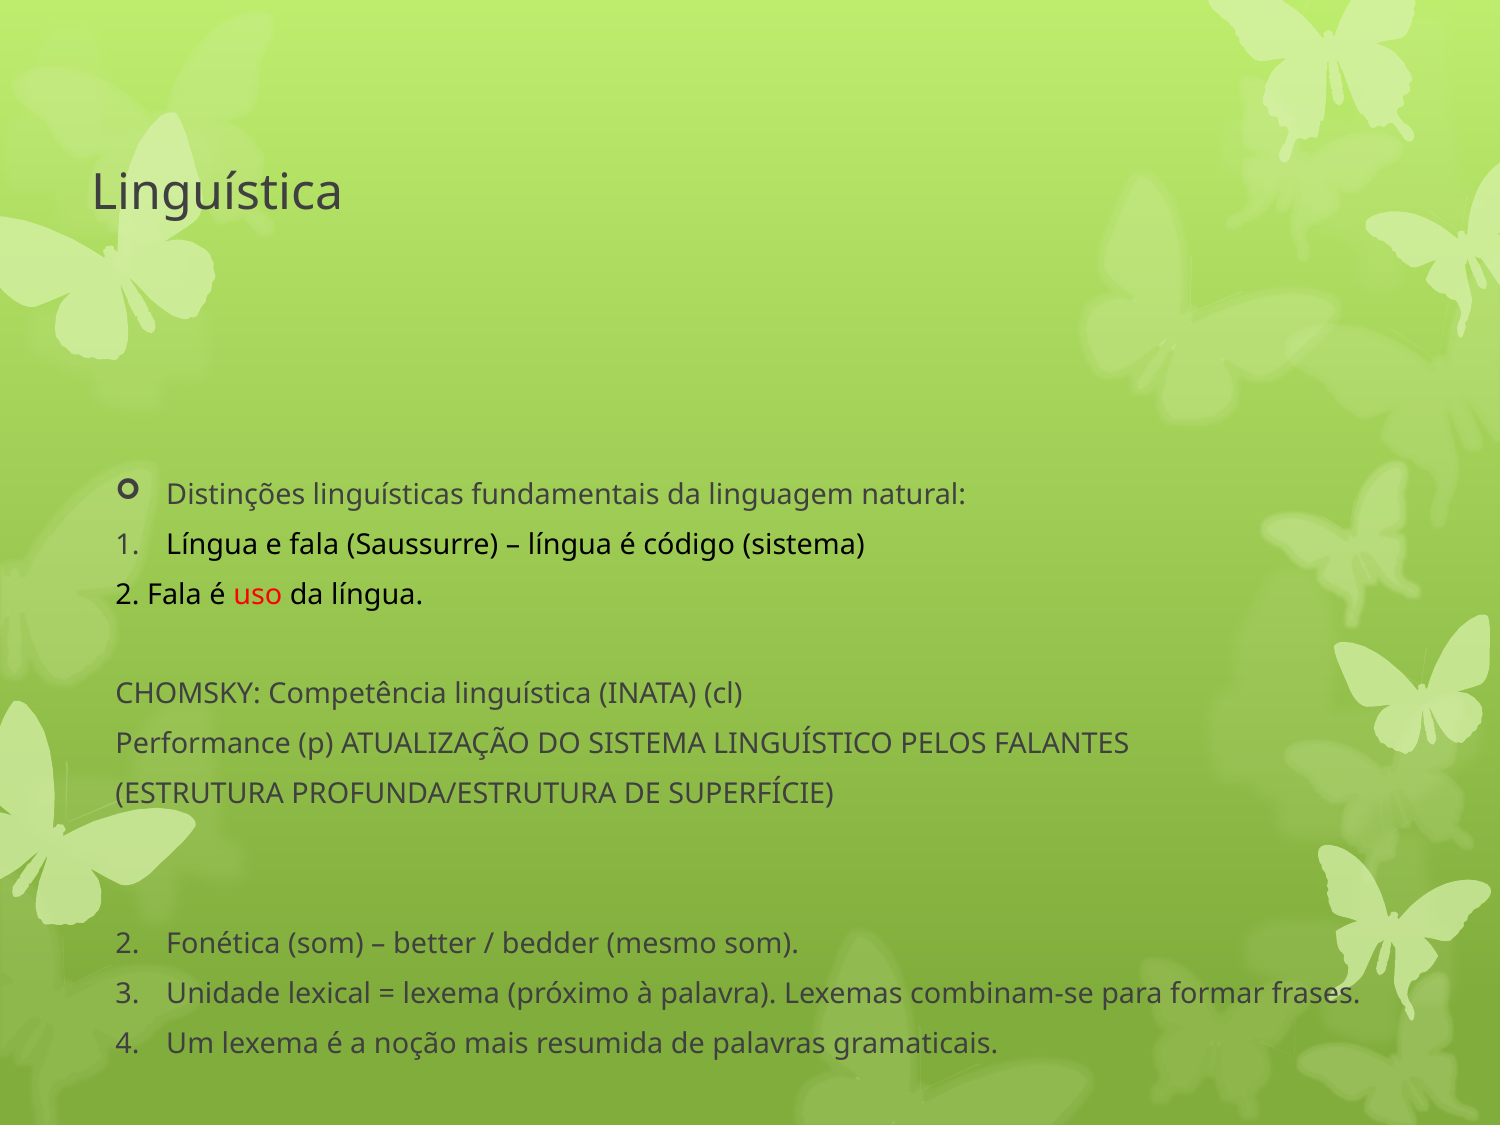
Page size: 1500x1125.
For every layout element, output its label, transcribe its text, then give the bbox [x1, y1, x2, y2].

title Linguística [76, 113, 1424, 266]
list Distinções linguísticas fundamentais da linguagem natural: Língua e fala (Saussurre) – língua é código (sistema) 2. Fala é uso da língua. CHOMSKY: Competência linguística (INATA) (cl) Performance (p) ATUALIZAÇÃO DO SISTEMA LINGUÍSTICO PELOS FALANTES (ESTRUTURA PROFUNDA/ESTRUTURA DE SUPERFÍCIE) Fonética (som) – better / bedder (mesmo som). Unidade lexical = lexema (próximo à palavra). Lexemas combinam-se para formar frases. Um lexema é a noção mais resumida de palavras gramaticais. [100, 468, 1388, 1106]
